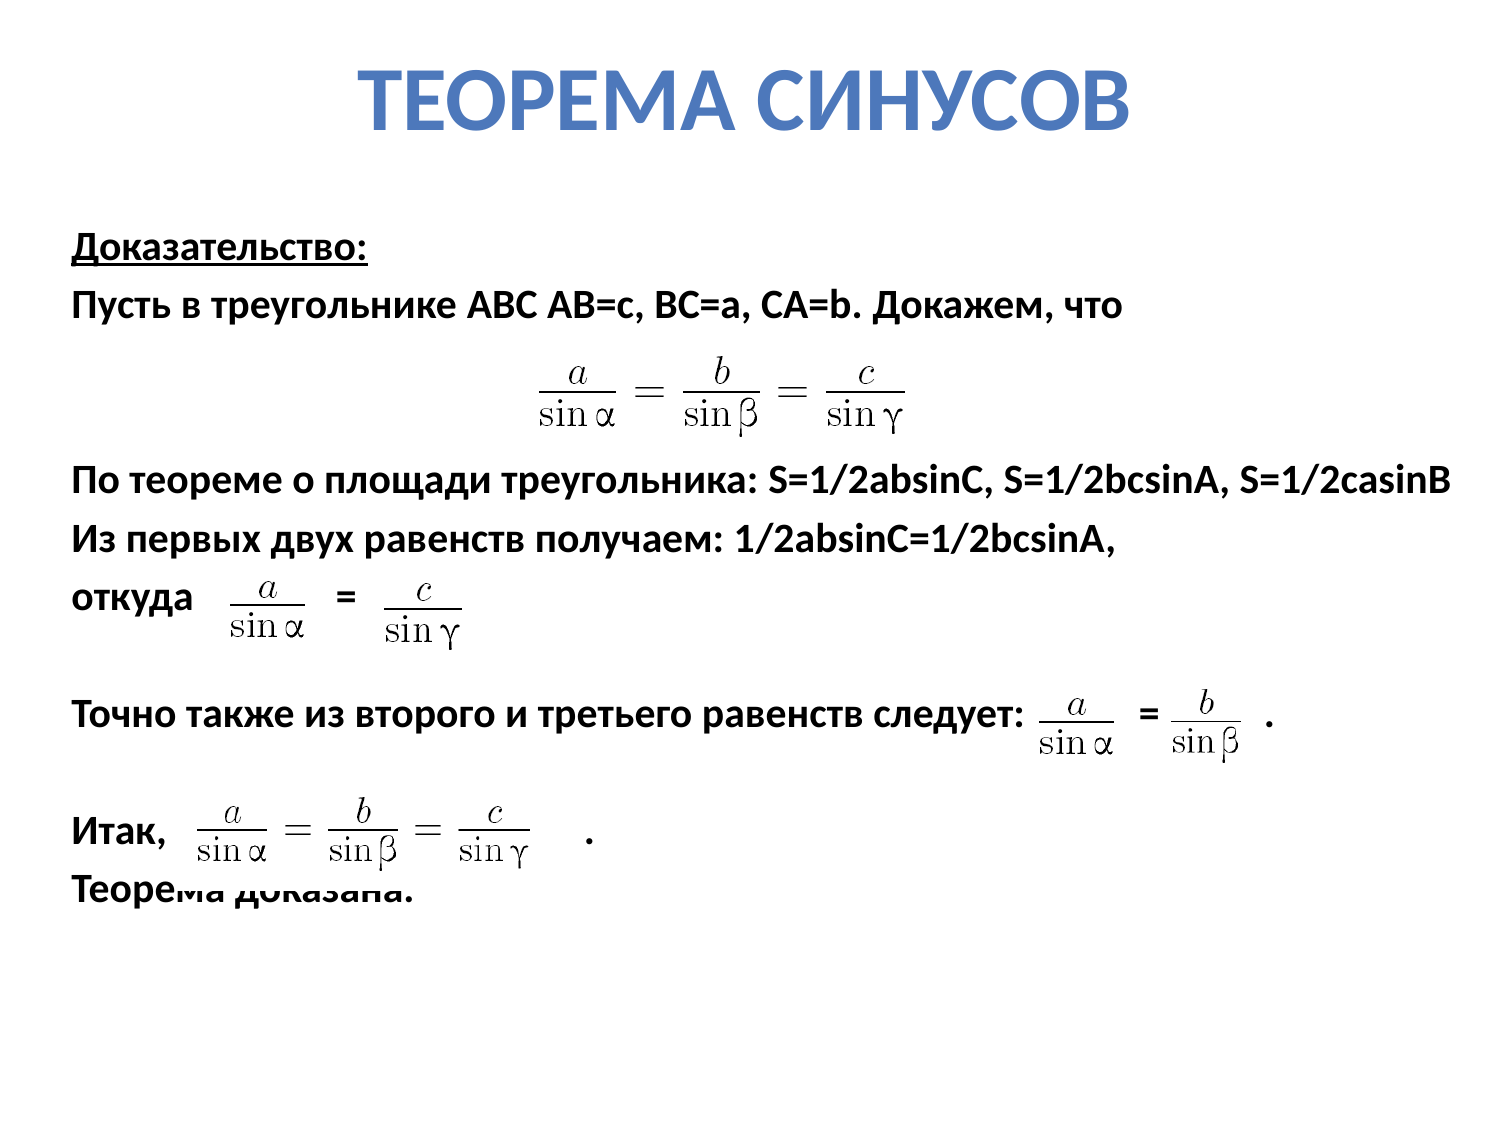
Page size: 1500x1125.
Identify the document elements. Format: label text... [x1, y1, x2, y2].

picture [222, 562, 317, 657]
title Теорема синусов [70, 0, 1421, 188]
picture [515, 339, 915, 460]
picture [374, 562, 475, 669]
picture [1030, 679, 1126, 774]
picture [175, 781, 540, 891]
list Доказательство: Пусть в треугольнике ABC AB=c, BC=a, CA=b. Докажем, что По теореме о площади треугольника: S=1/2absinC, S=1/2bcsinA, S=1/2casinB Из первых двух равенств получаем: 1/2absinC=1/2bcsinA, откуда = . Точно также из второго и третьего равенств следует: = . Итак, . Теорема доказана. [0, 210, 1500, 1125]
picture [1160, 679, 1255, 774]
